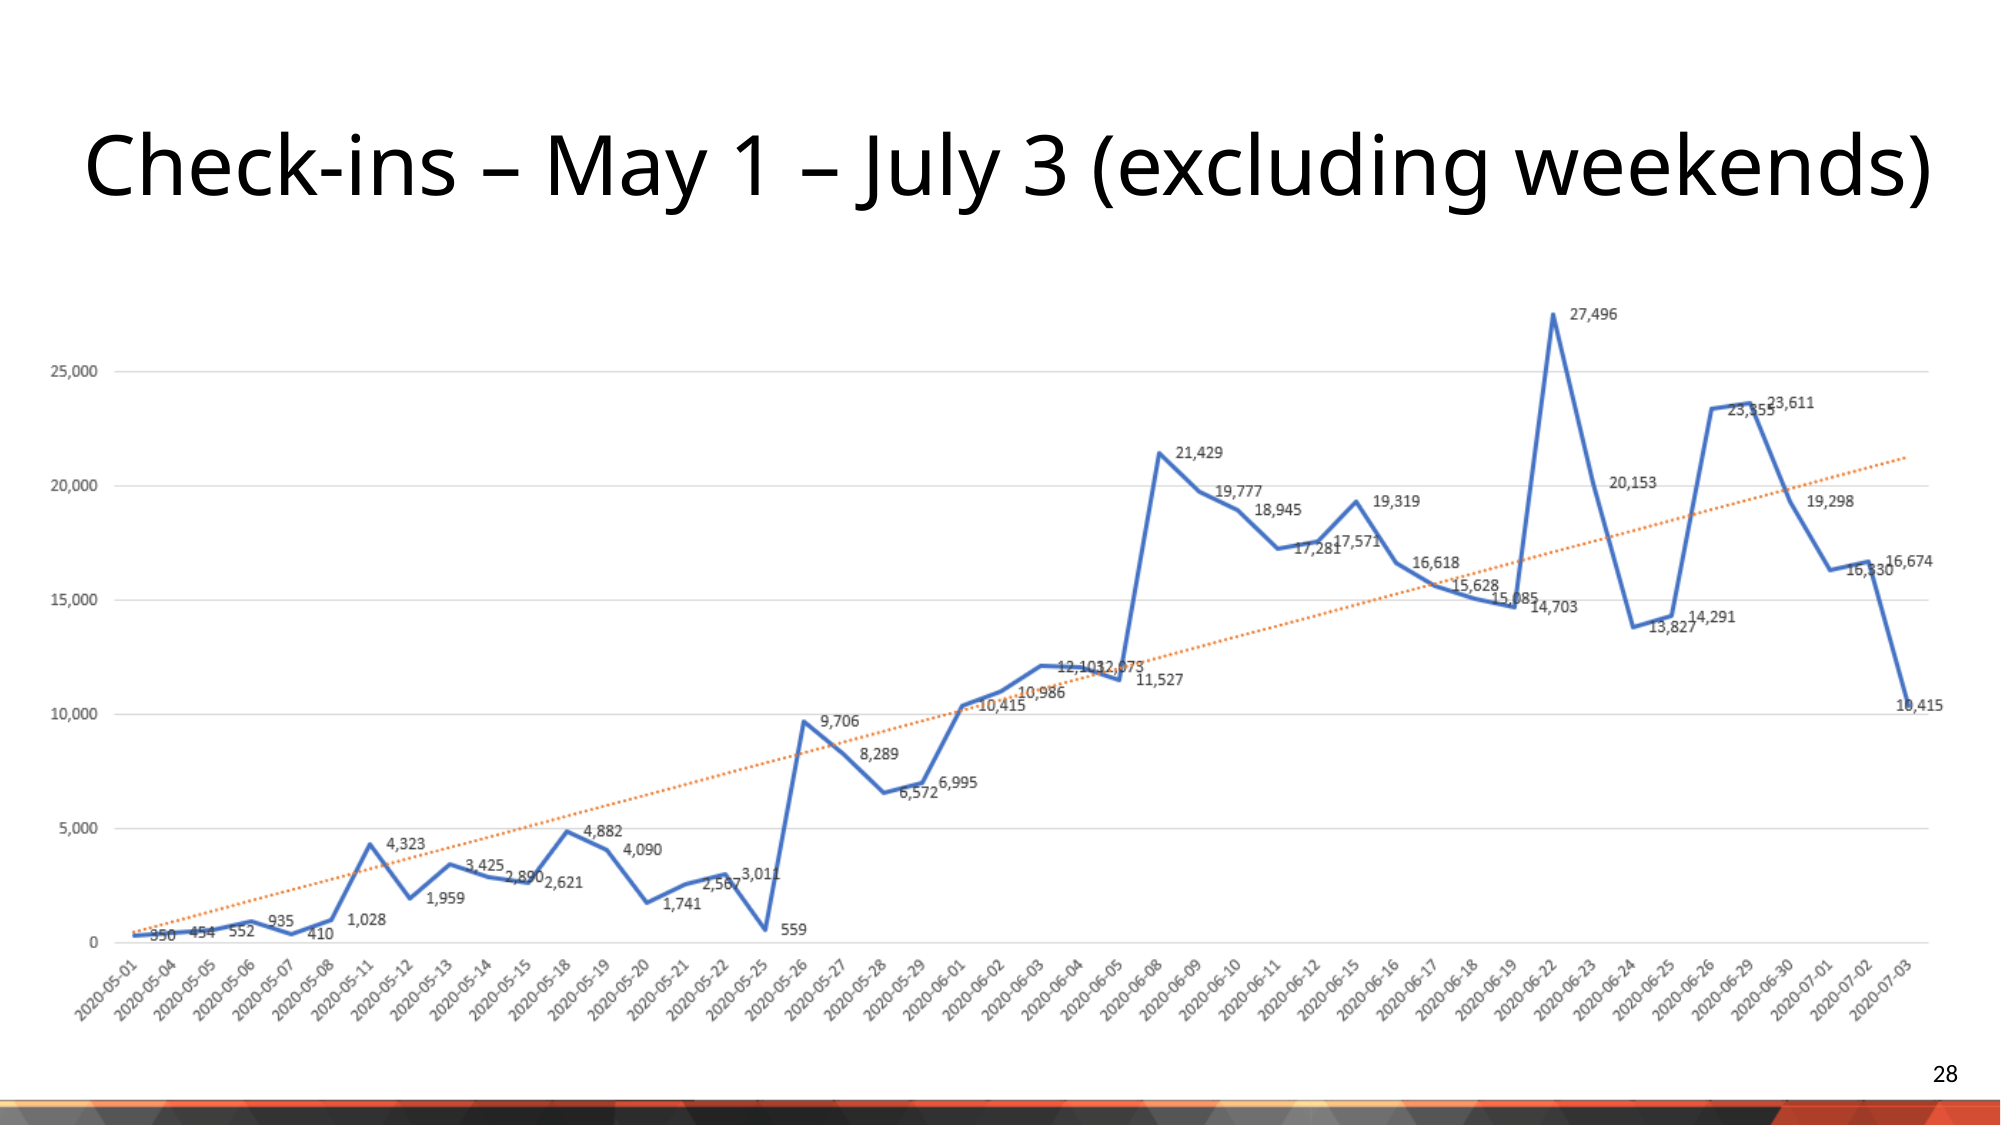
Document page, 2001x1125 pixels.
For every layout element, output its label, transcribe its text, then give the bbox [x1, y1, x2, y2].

picture [0, 0, 2001, 1125]
title Check-ins – May 1 – July 3 (excluding weekends) [68, 59, 1956, 278]
slide_number 28 [1412, 1042, 1974, 1103]
